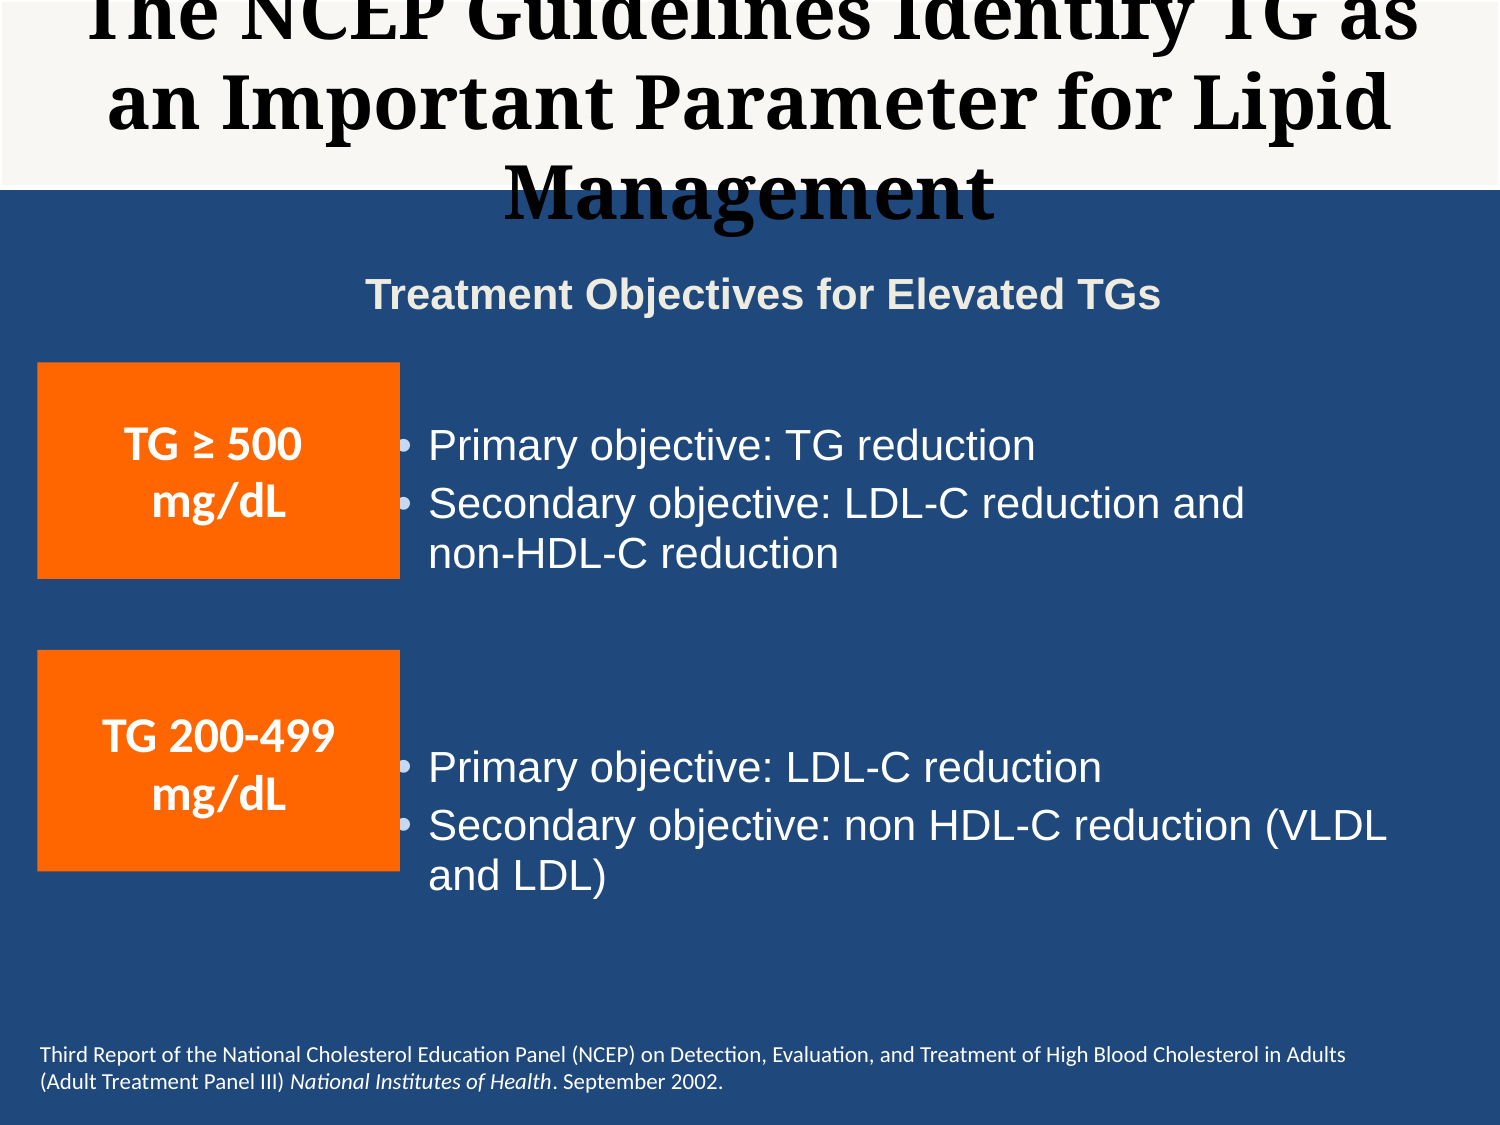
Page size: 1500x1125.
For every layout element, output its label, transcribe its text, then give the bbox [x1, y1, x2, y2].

text_box Third Report of the National Cholesterol Education Panel (NCEP) on Detection, Evaluation, and Treatment of High Blood Cholesterol in Adults (Adult Treatment Panel III) National Institutes of Health. September 2002. [24, 1032, 1475, 1102]
title The NCEP Guidelines Identify TG as an Important Parameter for Lipid Management [12, 12, 1488, 188]
text_box TG 200-499 mg/dL [37, 649, 400, 872]
text_box TG ≥ 500 mg/dL [37, 362, 400, 579]
text_box [0, 0, 1500, 190]
list Treatment Objectives for Elevated TGs Primary objective: TG reduction Secondary objective: LDL-C reduction and non-HDL-C reduction Primary objective: LDL-C reduction Secondary objective: non HDL-C reduction (VLDL and LDL) [249, 262, 1450, 908]
